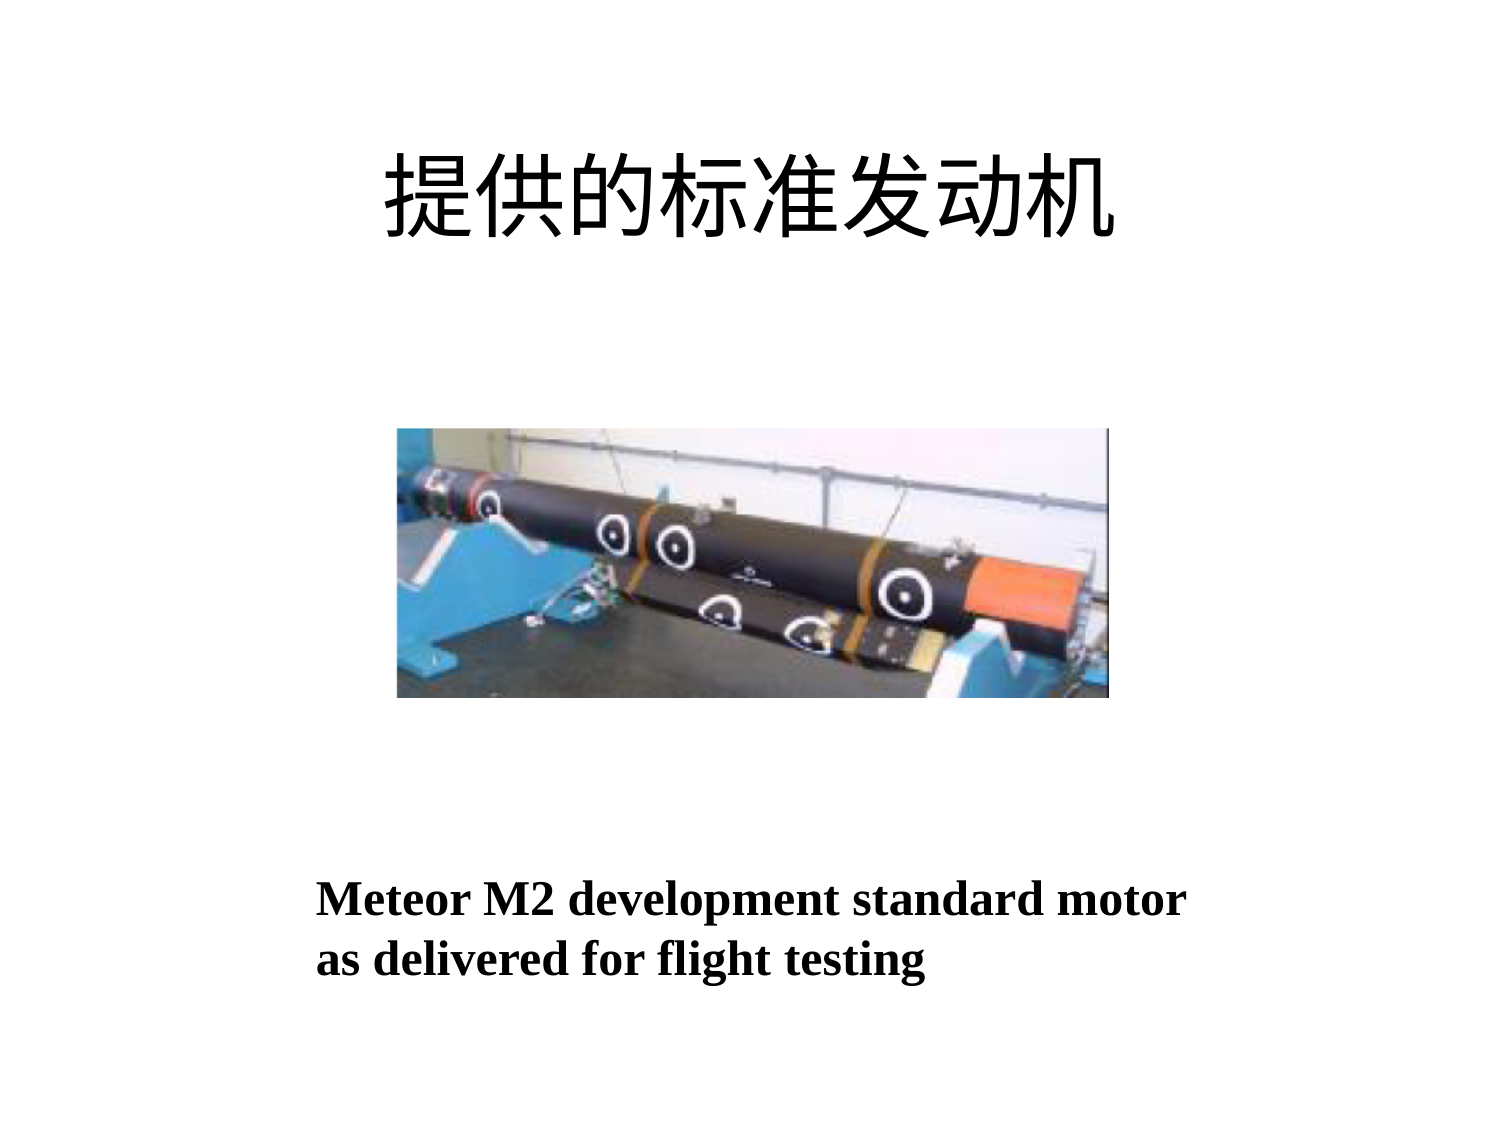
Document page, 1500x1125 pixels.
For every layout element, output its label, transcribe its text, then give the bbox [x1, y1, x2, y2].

picture [391, 427, 1109, 698]
title 提供的标准发动机 [112, 99, 1388, 288]
text_box Meteor M2 development standard motor as delivered for flight testing [301, 857, 1223, 993]
